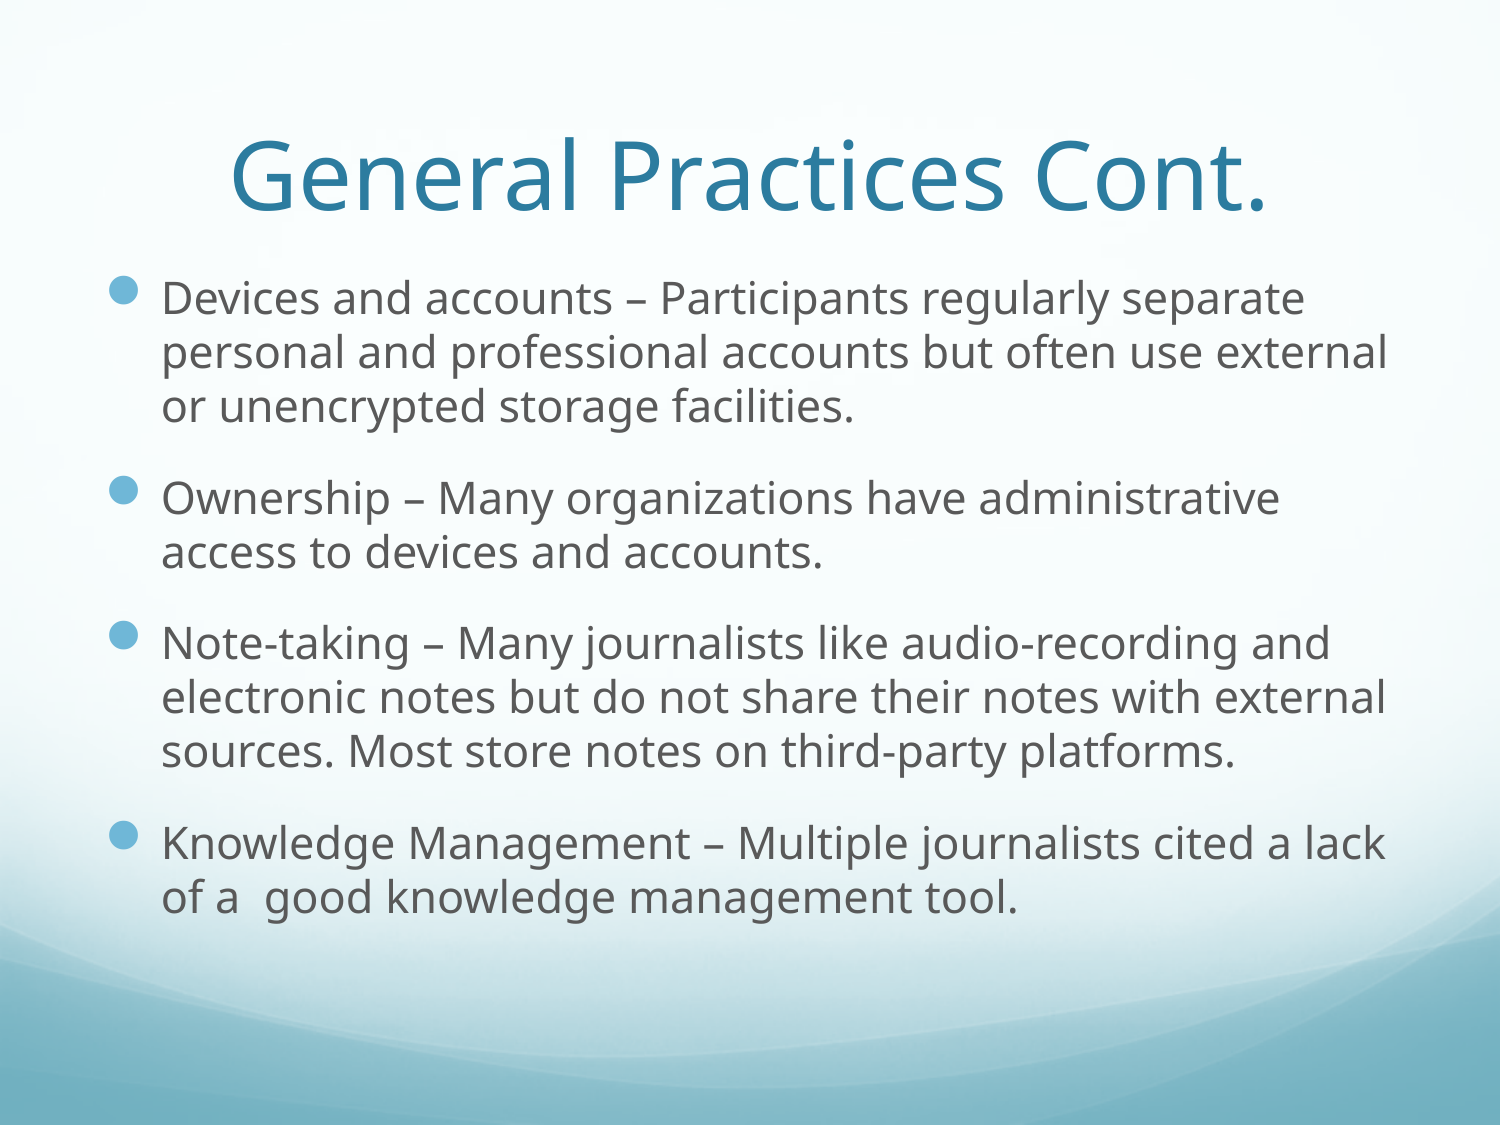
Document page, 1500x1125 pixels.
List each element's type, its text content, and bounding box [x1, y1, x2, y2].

list Devices and accounts – Participants regularly separate personal and professional accounts but often use external or unencrypted storage facilities. Ownership – Many organizations have administrative access to devices and accounts. Note-taking – Many journalists like audio-recording and electronic notes but do not share their notes with external sources. Most store notes on third-party platforms. Knowledge Management – Multiple journalists cited a lack of a good knowledge management tool. [90, 262, 1410, 975]
title General Practices Cont. [90, 17, 1410, 237]
